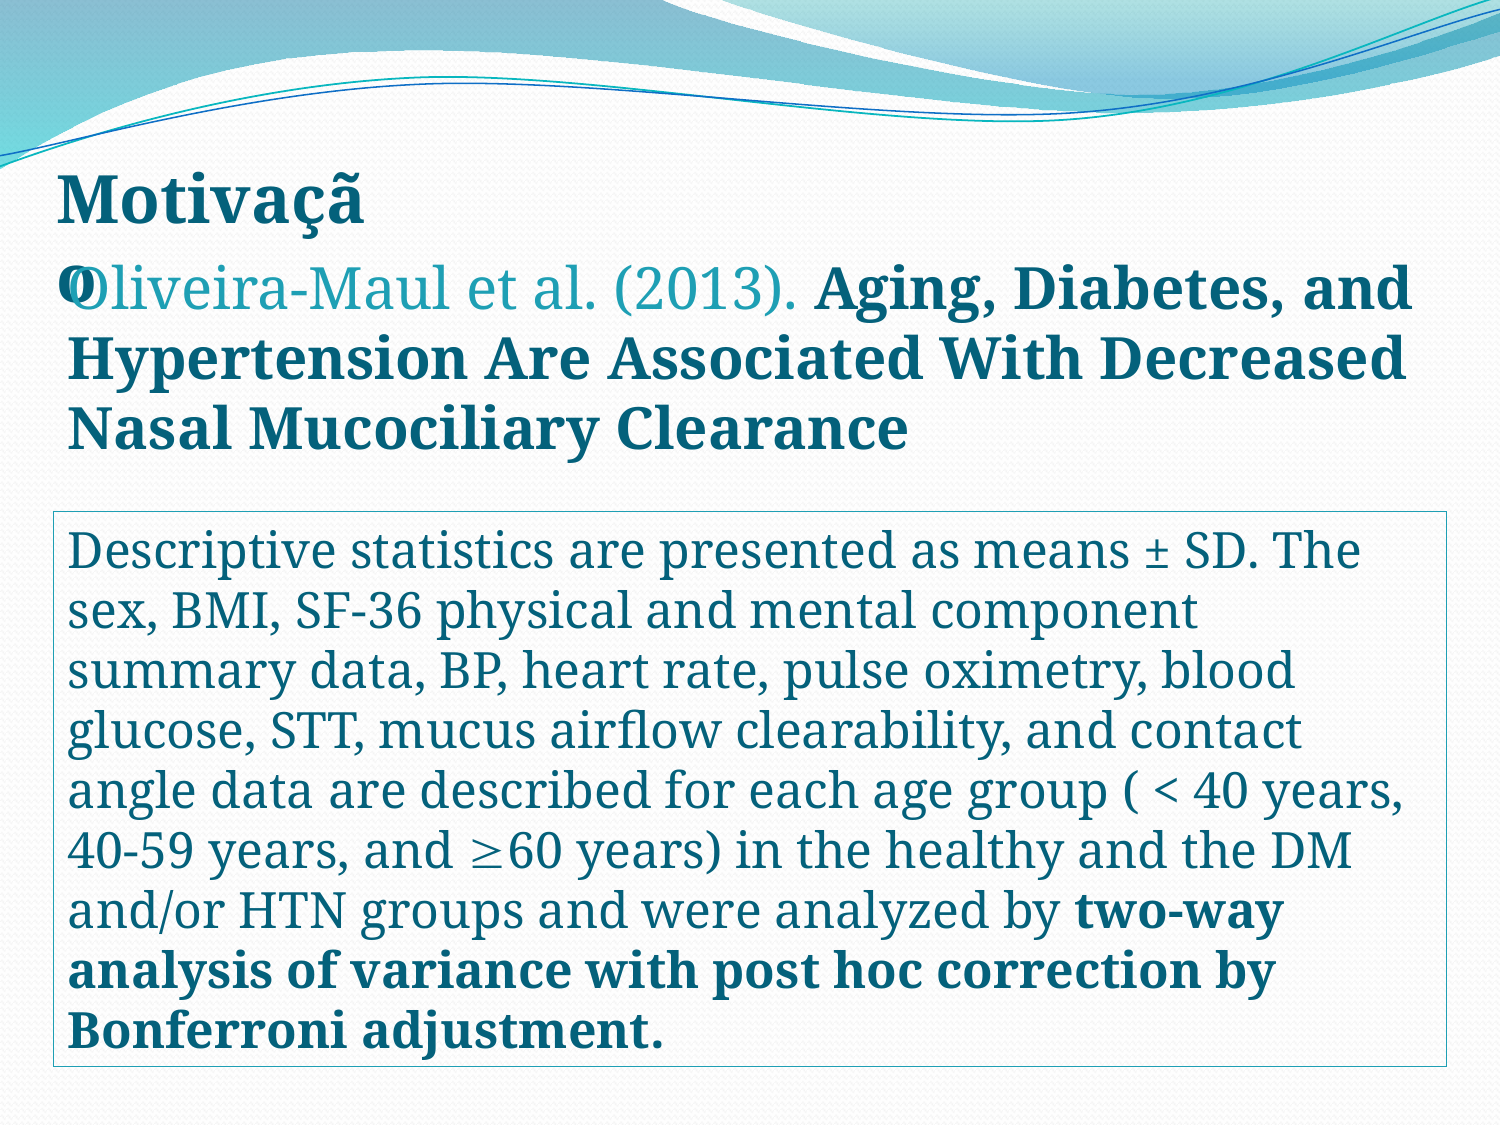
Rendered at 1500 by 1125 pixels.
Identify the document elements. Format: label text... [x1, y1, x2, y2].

text_box Oliveira-Maul et al. (2013). Aging, Diabetes, and Hypertension Are Associated With Decreased Nasal Mucociliary Clearance [53, 243, 1459, 469]
text_box Motivação [41, 148, 420, 324]
text_box Descriptive statistics are presented as means ± SD. The sex, BMI, SF-36 physical and mental component summary data, BP, heart rate, pulse oximetry, blood glucose, STT, mucus airflow clearability, and contact angle data are described for each age group ( < 40 years, 40-59 years, and 60 years) in the healthy and the DM and/or HTN groups and were analyzed by two-way analysis of variance with post hoc correction by Bonferroni adjustment. [53, 511, 1447, 1067]
